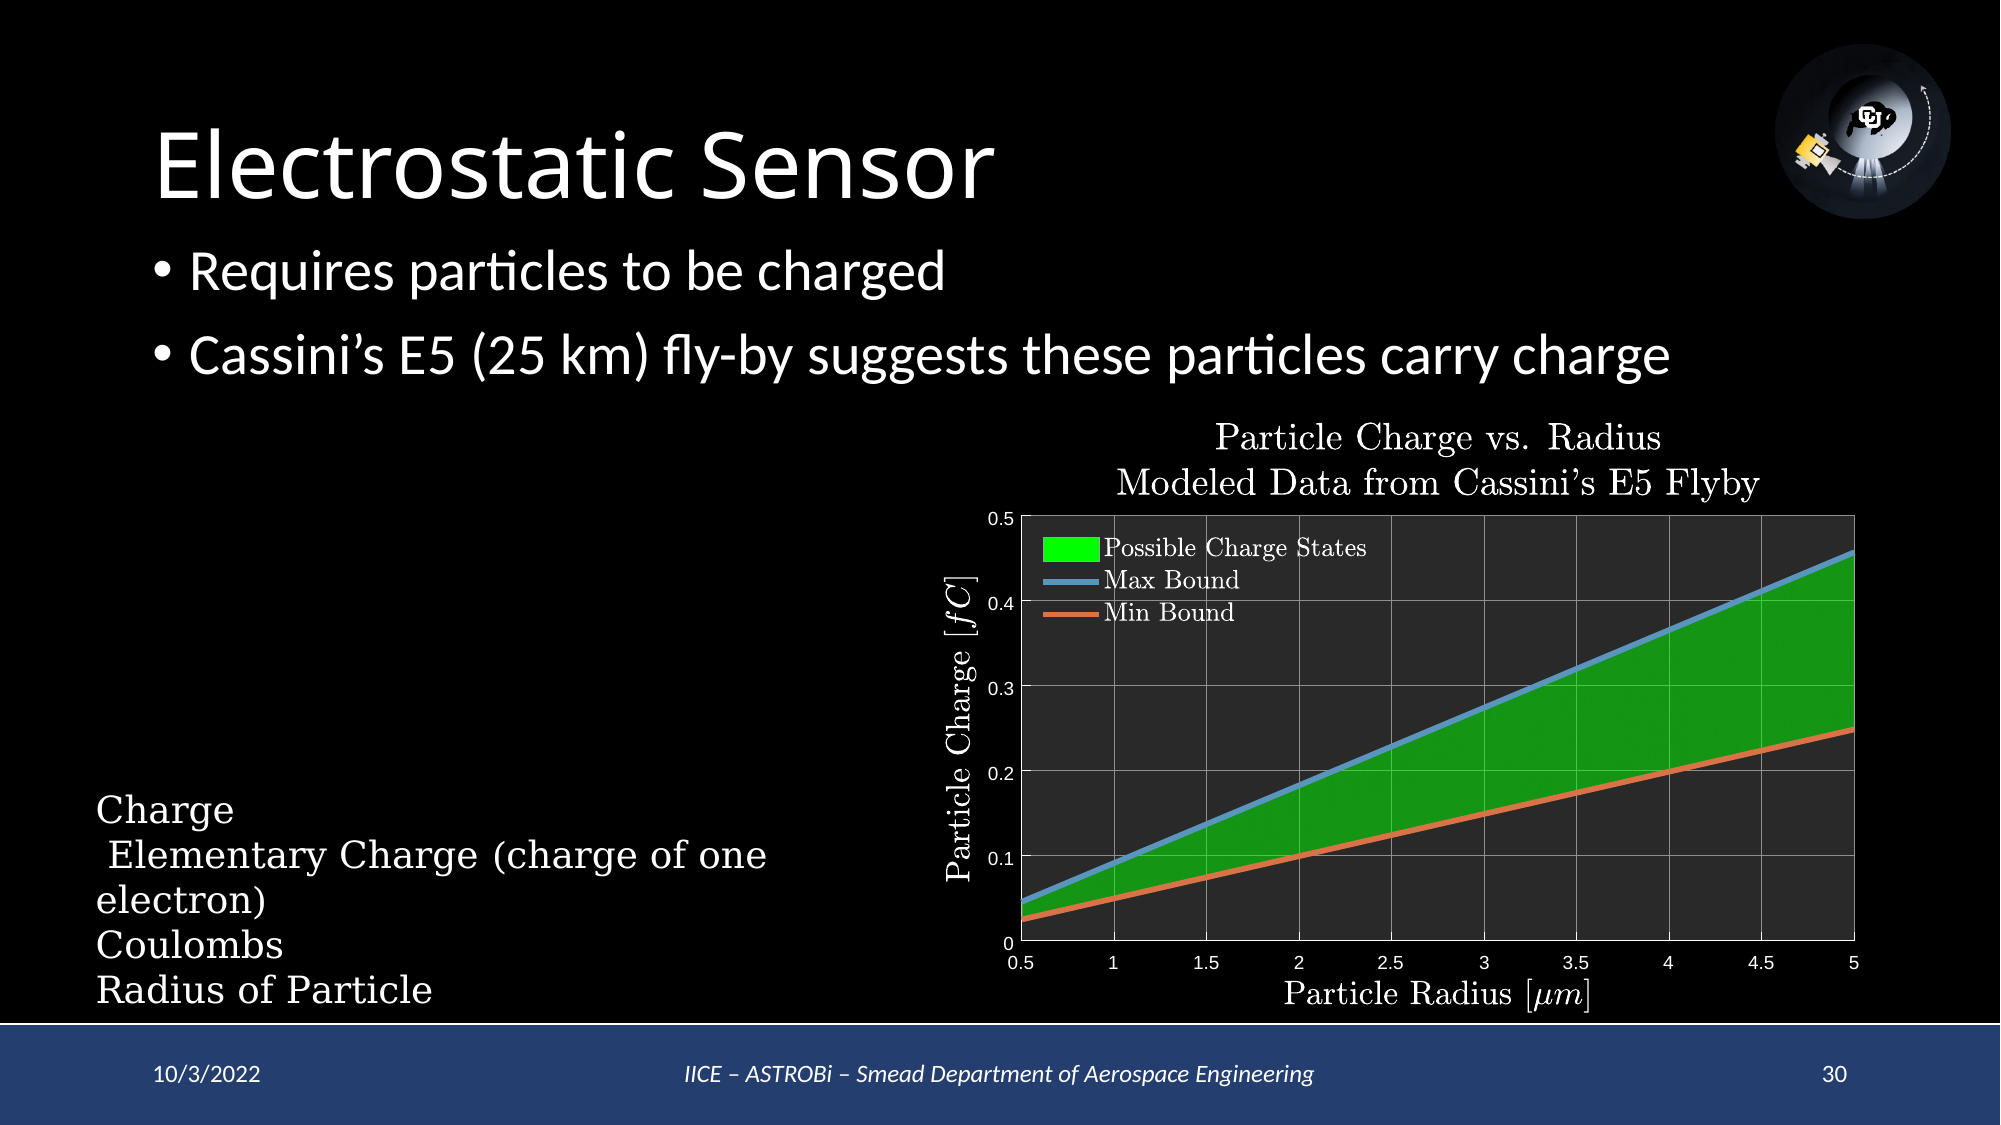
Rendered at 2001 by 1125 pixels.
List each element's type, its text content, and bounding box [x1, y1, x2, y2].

picture [1753, 22, 1972, 240]
slide_number 30 [1412, 1042, 1863, 1103]
picture [881, 420, 1955, 1015]
list Requires particles to be charged Cassini’s E5 (25 km) fly-by suggests these particles carry charge [137, 232, 1863, 430]
title Electrostatic Sensor [137, 59, 1863, 232]
footer IICE – ASTROBi – Smead Department of Aerospace Engineering [662, 1042, 1338, 1103]
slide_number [137, 1042, 588, 1103]
